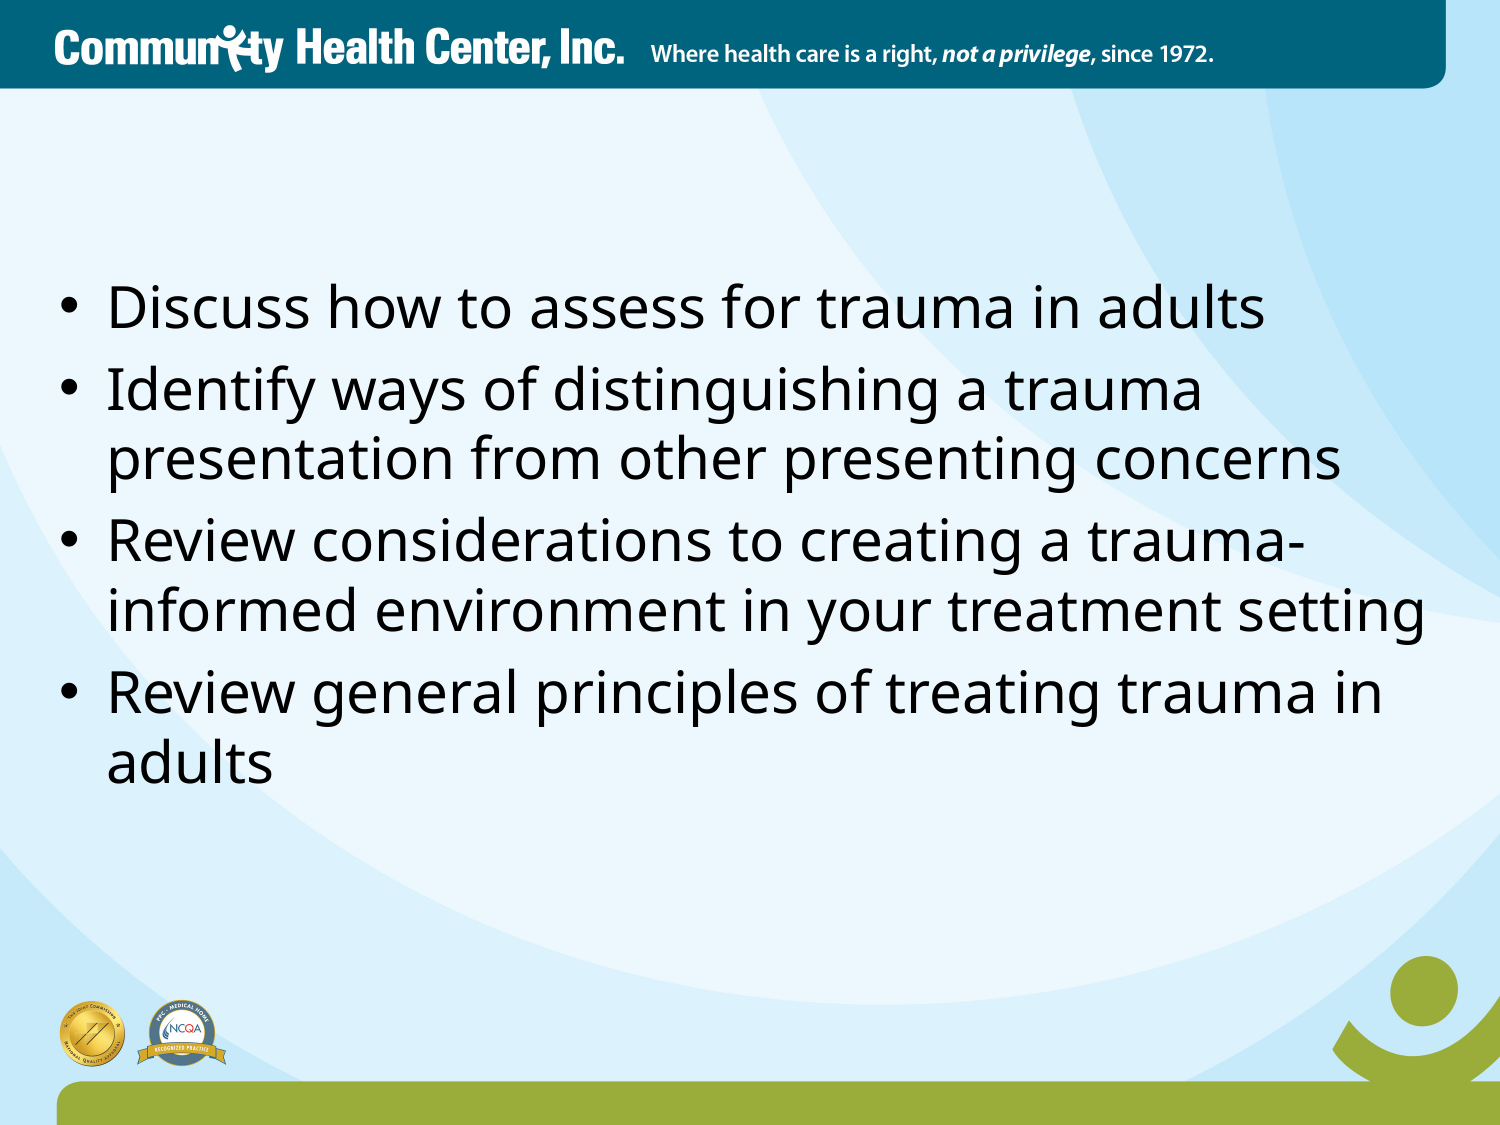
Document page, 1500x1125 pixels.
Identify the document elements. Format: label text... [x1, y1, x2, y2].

picture [739, 50, 749, 61]
picture [474, 39, 492, 63]
picture [298, 29, 320, 63]
picture [1103, 50, 1110, 61]
picture [533, 39, 545, 63]
picture [1172, 46, 1181, 61]
picture [347, 38, 366, 63]
picture [1048, 45, 1064, 61]
picture [542, 57, 550, 68]
picture [1030, 50, 1040, 61]
picture [395, 29, 413, 63]
picture [923, 47, 931, 61]
picture [808, 50, 817, 61]
picture [1042, 45, 1047, 61]
picture [943, 50, 954, 61]
picture [765, 45, 776, 61]
picture [1000, 50, 1012, 66]
picture [176, 39, 195, 64]
picture [56, 30, 79, 64]
picture [141, 39, 172, 64]
picture [379, 32, 392, 63]
picture [510, 39, 529, 63]
picture [852, 50, 859, 61]
picture [821, 50, 826, 61]
picture [1142, 50, 1152, 61]
picture [898, 50, 908, 66]
picture [595, 39, 614, 63]
picture [1196, 46, 1206, 61]
picture [1171, 47, 1176, 56]
picture [829, 50, 838, 61]
picture [726, 45, 736, 61]
picture [912, 45, 922, 61]
picture [779, 45, 789, 61]
picture [82, 38, 102, 64]
picture [797, 50, 805, 61]
picture [224, 26, 235, 37]
picture [708, 50, 718, 61]
picture [971, 47, 978, 61]
picture [700, 50, 706, 61]
picture [1132, 50, 1140, 61]
picture [370, 29, 376, 63]
picture [427, 28, 471, 64]
picture [573, 39, 591, 63]
picture [1161, 46, 1166, 62]
picture [1015, 50, 1027, 61]
picture [106, 39, 137, 64]
picture [957, 50, 969, 61]
picture [884, 50, 890, 61]
list Discuss how to assess for trauma in adults Identify ways of distinguishing a trauma presentation from other presenting concerns Review considerations to creating a trauma-informed environment in your treatment setting Review general principles of treating trauma in adults [44, 262, 1444, 974]
picture [1066, 50, 1078, 66]
picture [495, 32, 508, 63]
picture [983, 50, 994, 62]
picture [324, 39, 344, 63]
picture [1080, 50, 1090, 61]
picture [687, 50, 697, 61]
picture [867, 50, 875, 61]
picture [0, 0, 1500, 1125]
picture [674, 45, 684, 61]
picture [752, 50, 761, 61]
picture [1184, 46, 1194, 61]
picture [652, 45, 671, 61]
picture [199, 31, 283, 72]
picture [562, 29, 568, 63]
picture [1123, 50, 1129, 61]
